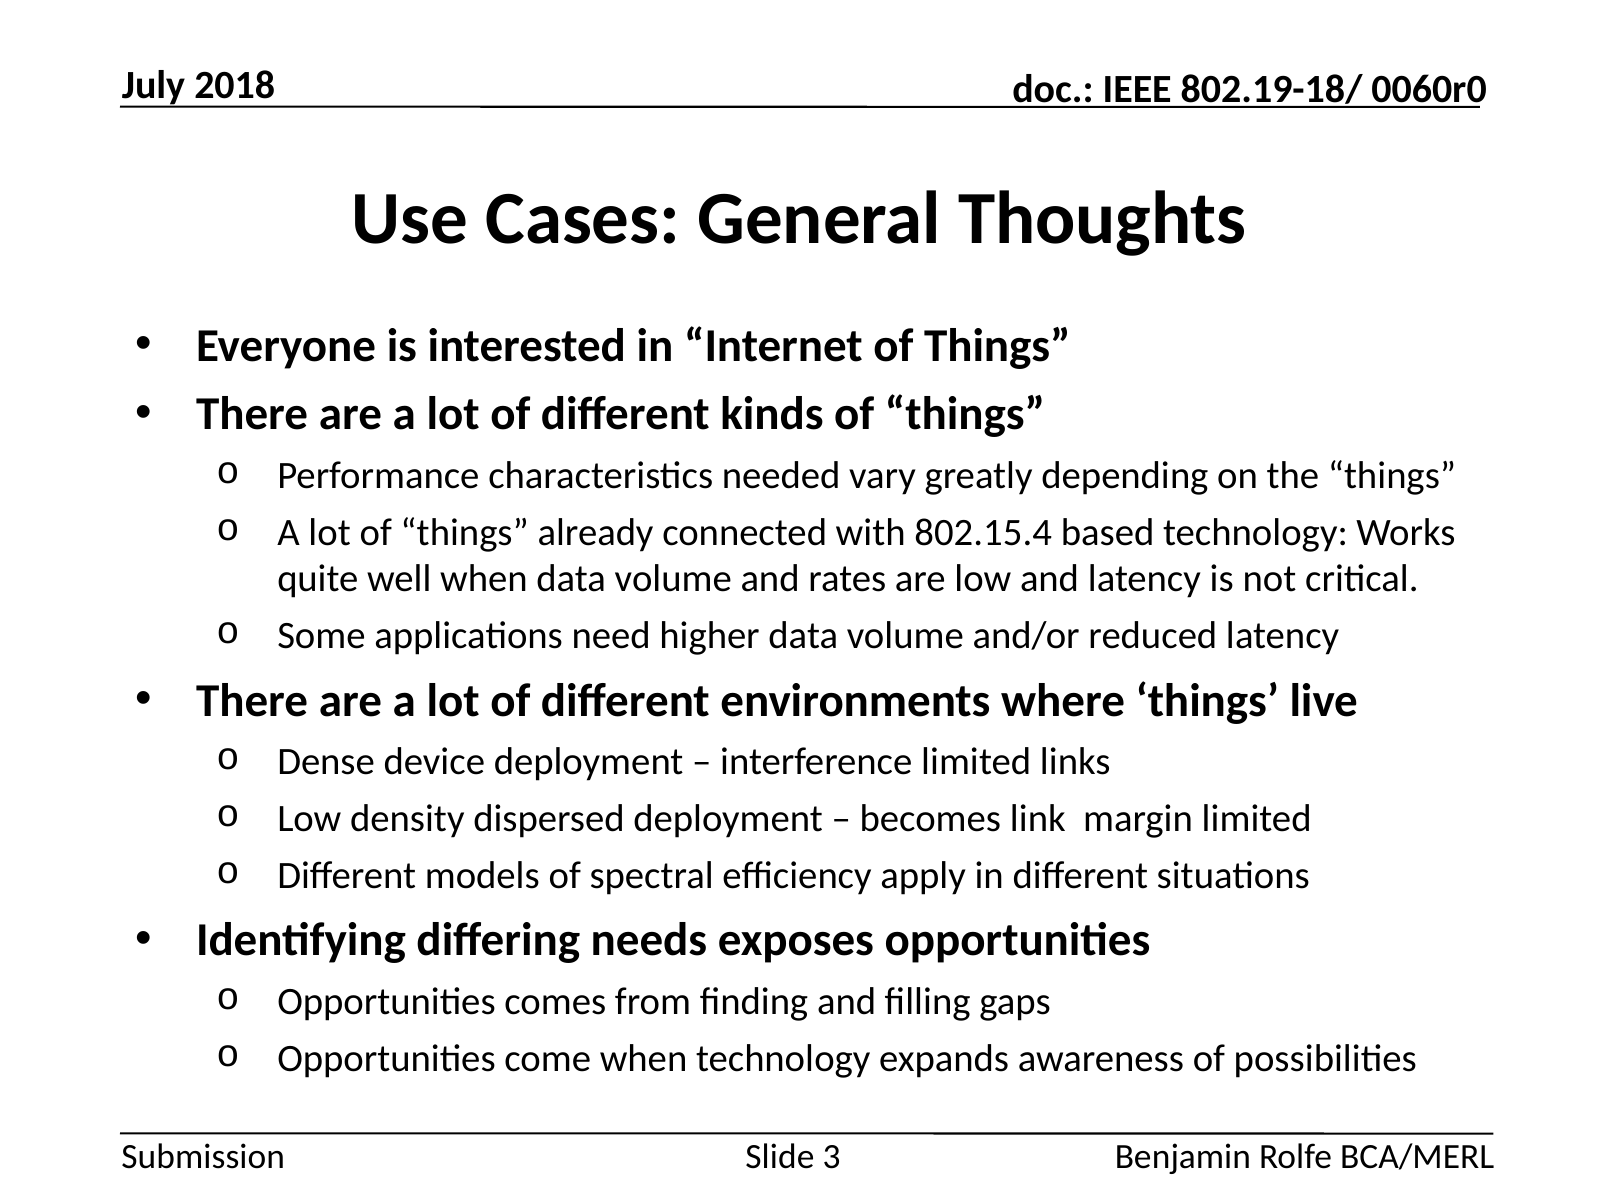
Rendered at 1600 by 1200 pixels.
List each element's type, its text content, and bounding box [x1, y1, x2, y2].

slide_number Slide 3 [733, 1132, 854, 1197]
list Everyone is interested in “Internet of Things” There are a lot of different kinds of “things” Performance characteristics needed vary greatly depending on the “things” A lot of “things” already connected with 802.15.4 based technology: Works quite well when data volume and rates are low and latency is not critical. Some applications need higher data volume and/or reduced latency There are a lot of different environments where ‘things’ live Dense device deployment – interference limited links Low density dispersed deployment – becomes link margin limited Different models of spectral efficiency apply in different situations Identifying differing needs exposes opportunities Opportunities comes from finding and filling gaps Opportunities come when technology expands awareness of possibilities [119, 306, 1480, 1126]
title Use Cases: General Thoughts [119, 119, 1480, 306]
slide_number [121, 58, 451, 107]
footer Benjamin Rolfe BCA/MERL [937, 1132, 1495, 1174]
